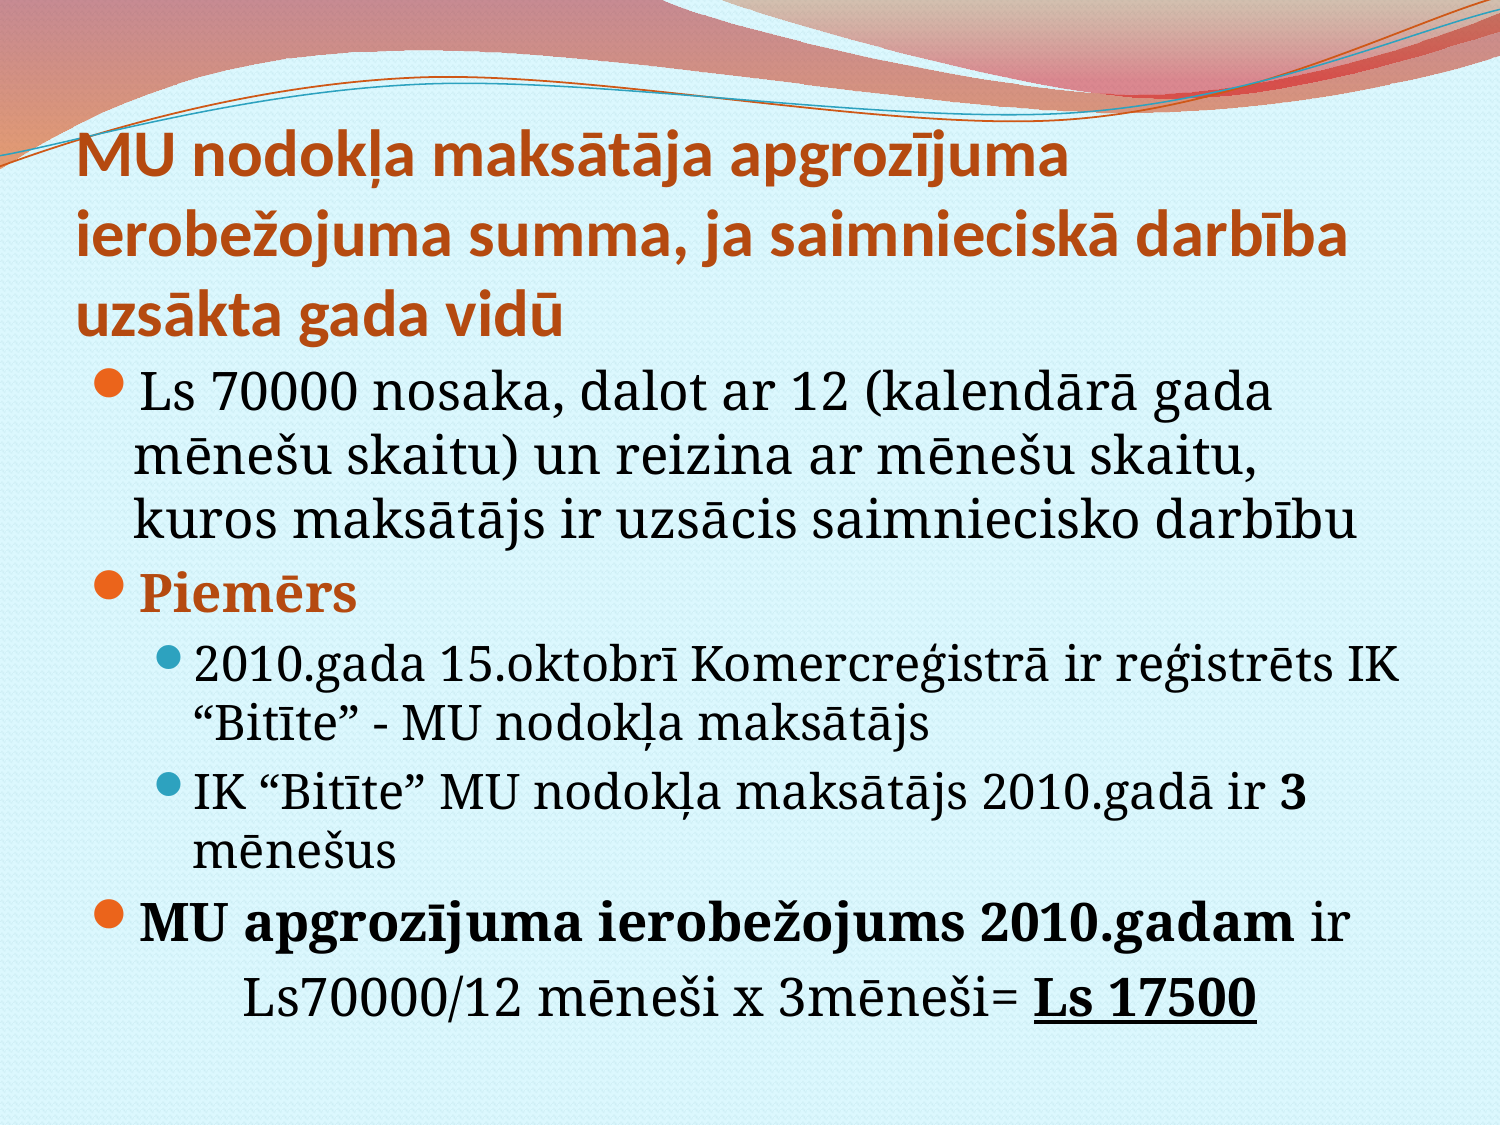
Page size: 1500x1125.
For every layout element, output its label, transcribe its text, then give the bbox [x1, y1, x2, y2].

title MU nodokļa maksātāja apgrozījuma ierobežojuma summa, ja saimnieciskā darbība uzsākta gada vidū [74, 115, 1426, 349]
list Ls 70000 nosaka, dalot ar 12 (kalendārā gada mēnešu skaitu) un reizina ar mēnešu skaitu, kuros maksātājs ir uzsācis saimniecisko darbību Piemērs 2010.gada 15.oktobrī Komercreģistrā ir reģistrēts IK “Bitīte” - MU nodokļa maksātājs IK “Bitīte” MU nodokļa maksātājs 2010.gadā ir 3 mēnešus MU apgrozījuma ierobežojums 2010.gadam ir Ls70000/12 mēneši x 3mēneši= Ls 17500 [74, 349, 1426, 1038]
